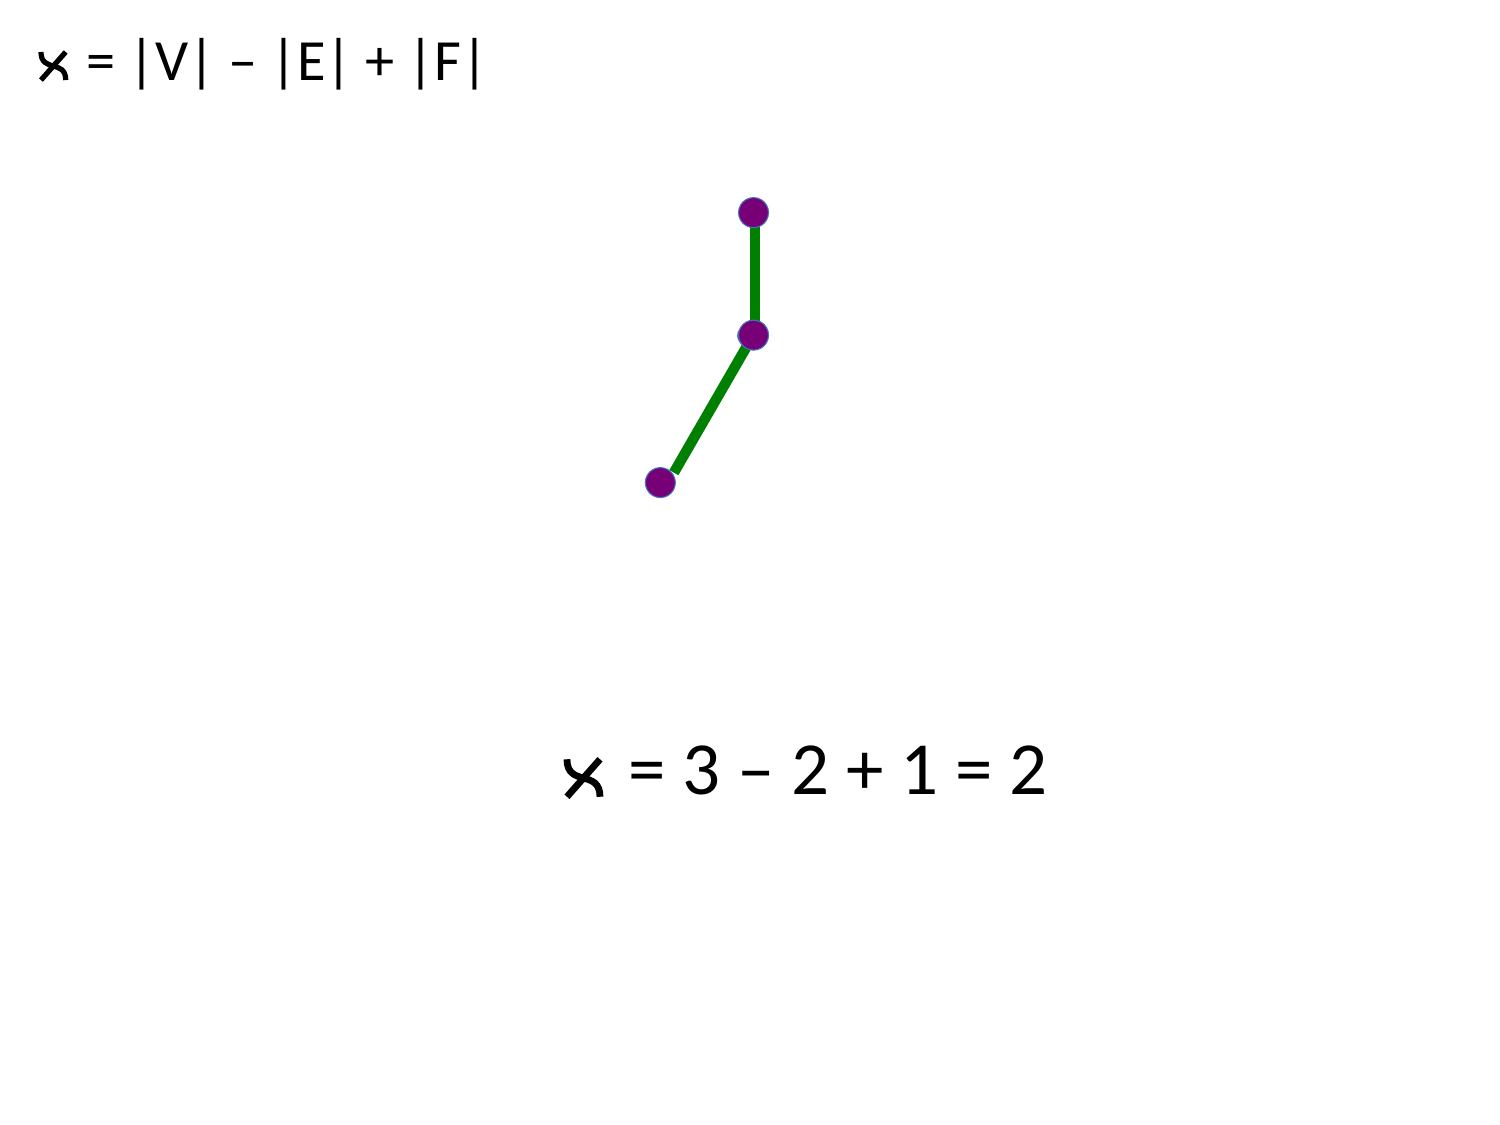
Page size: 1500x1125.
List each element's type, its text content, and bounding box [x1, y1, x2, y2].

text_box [40, 14, 513, 100]
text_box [566, 759, 600, 797]
text_box = 3 – 2 + 1 = 2 [562, 712, 1124, 818]
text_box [645, 197, 769, 498]
